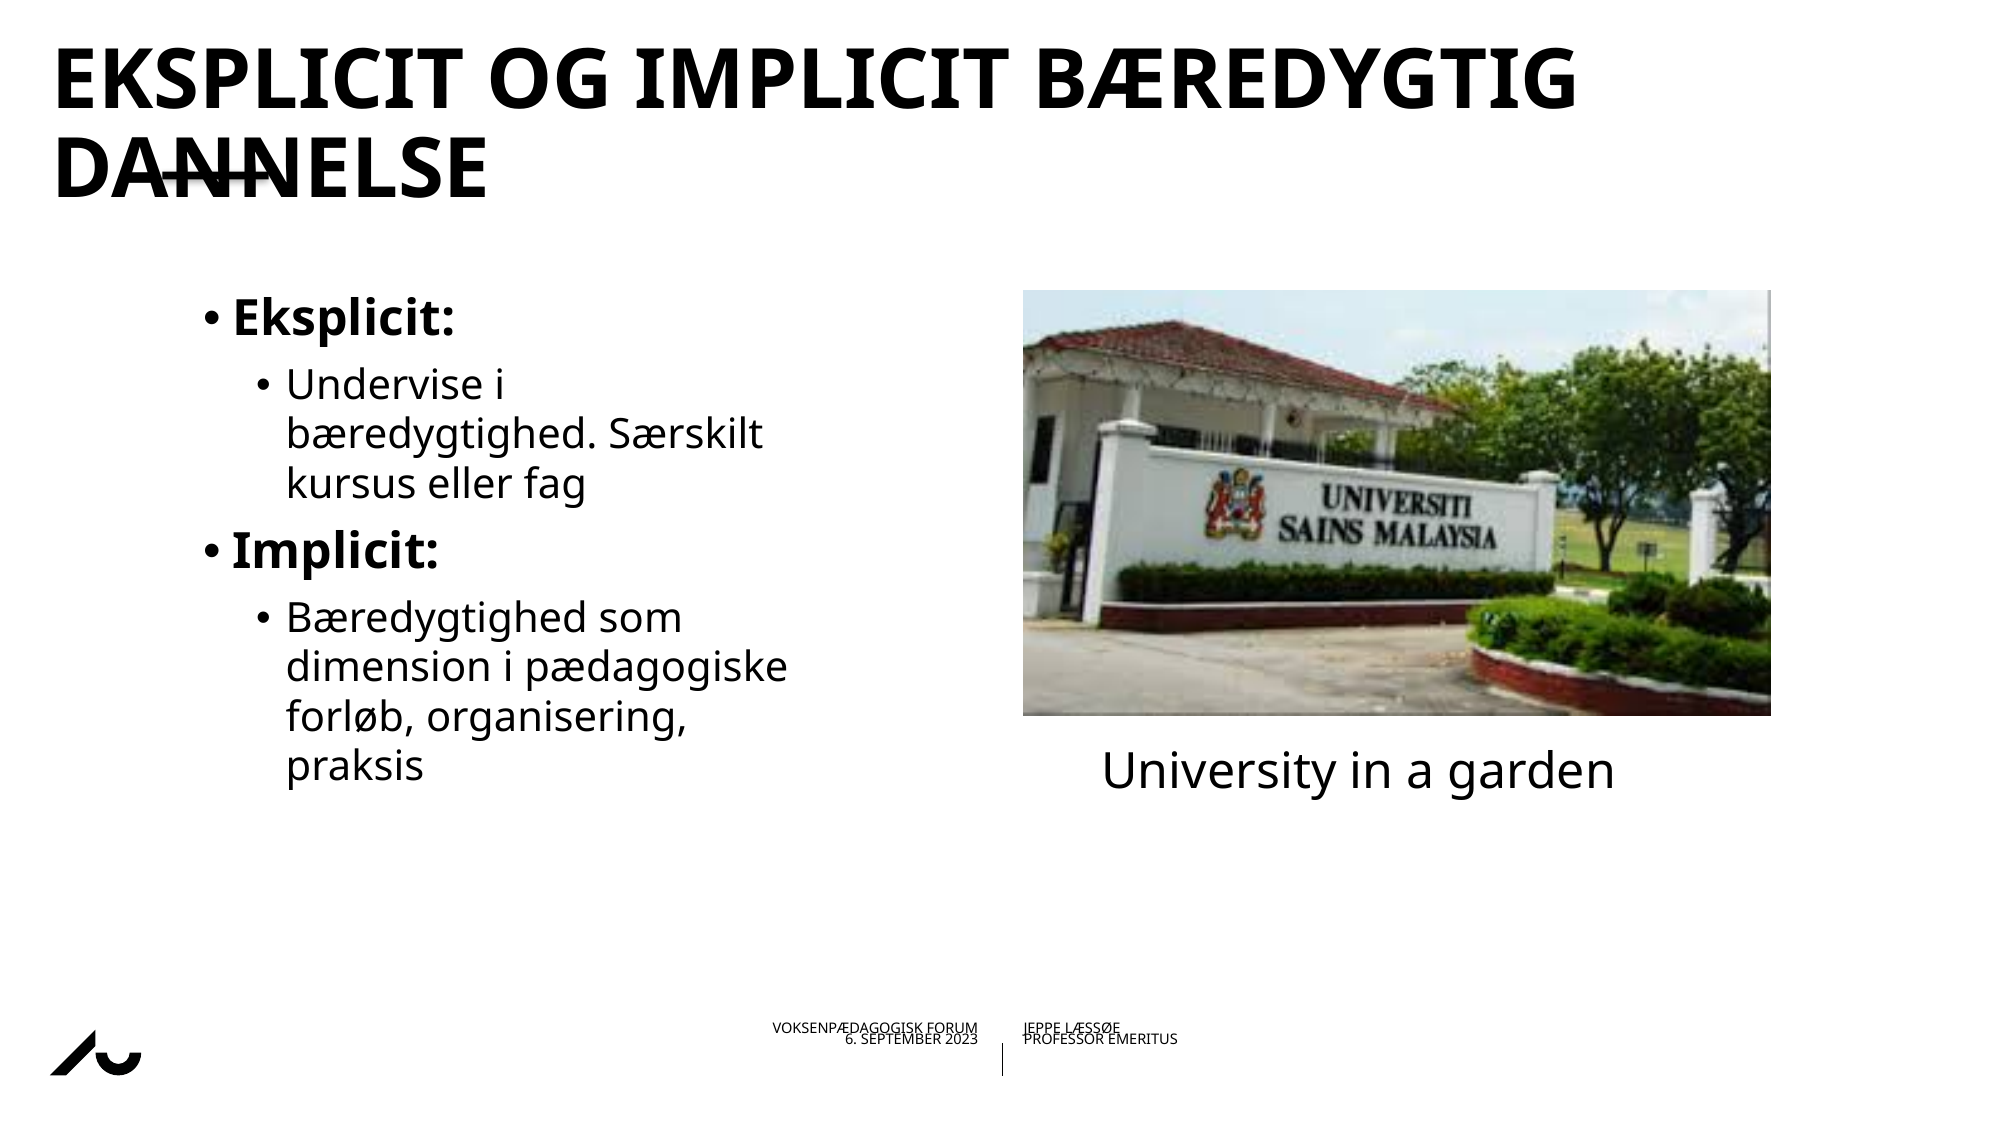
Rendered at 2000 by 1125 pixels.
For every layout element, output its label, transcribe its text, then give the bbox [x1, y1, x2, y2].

text_box University in a garden [1101, 742, 1617, 800]
title Eksplicit og implicit bæredygtig dannelse [51, 37, 1948, 162]
list Eksplicit: Undervise i bæredygtighed. Særskilt kursus eller fag Implicit: Bæredygtighed som dimension i pædagogiske forløb, organisering, praksis [161, 224, 823, 968]
picture [1023, 290, 1771, 717]
